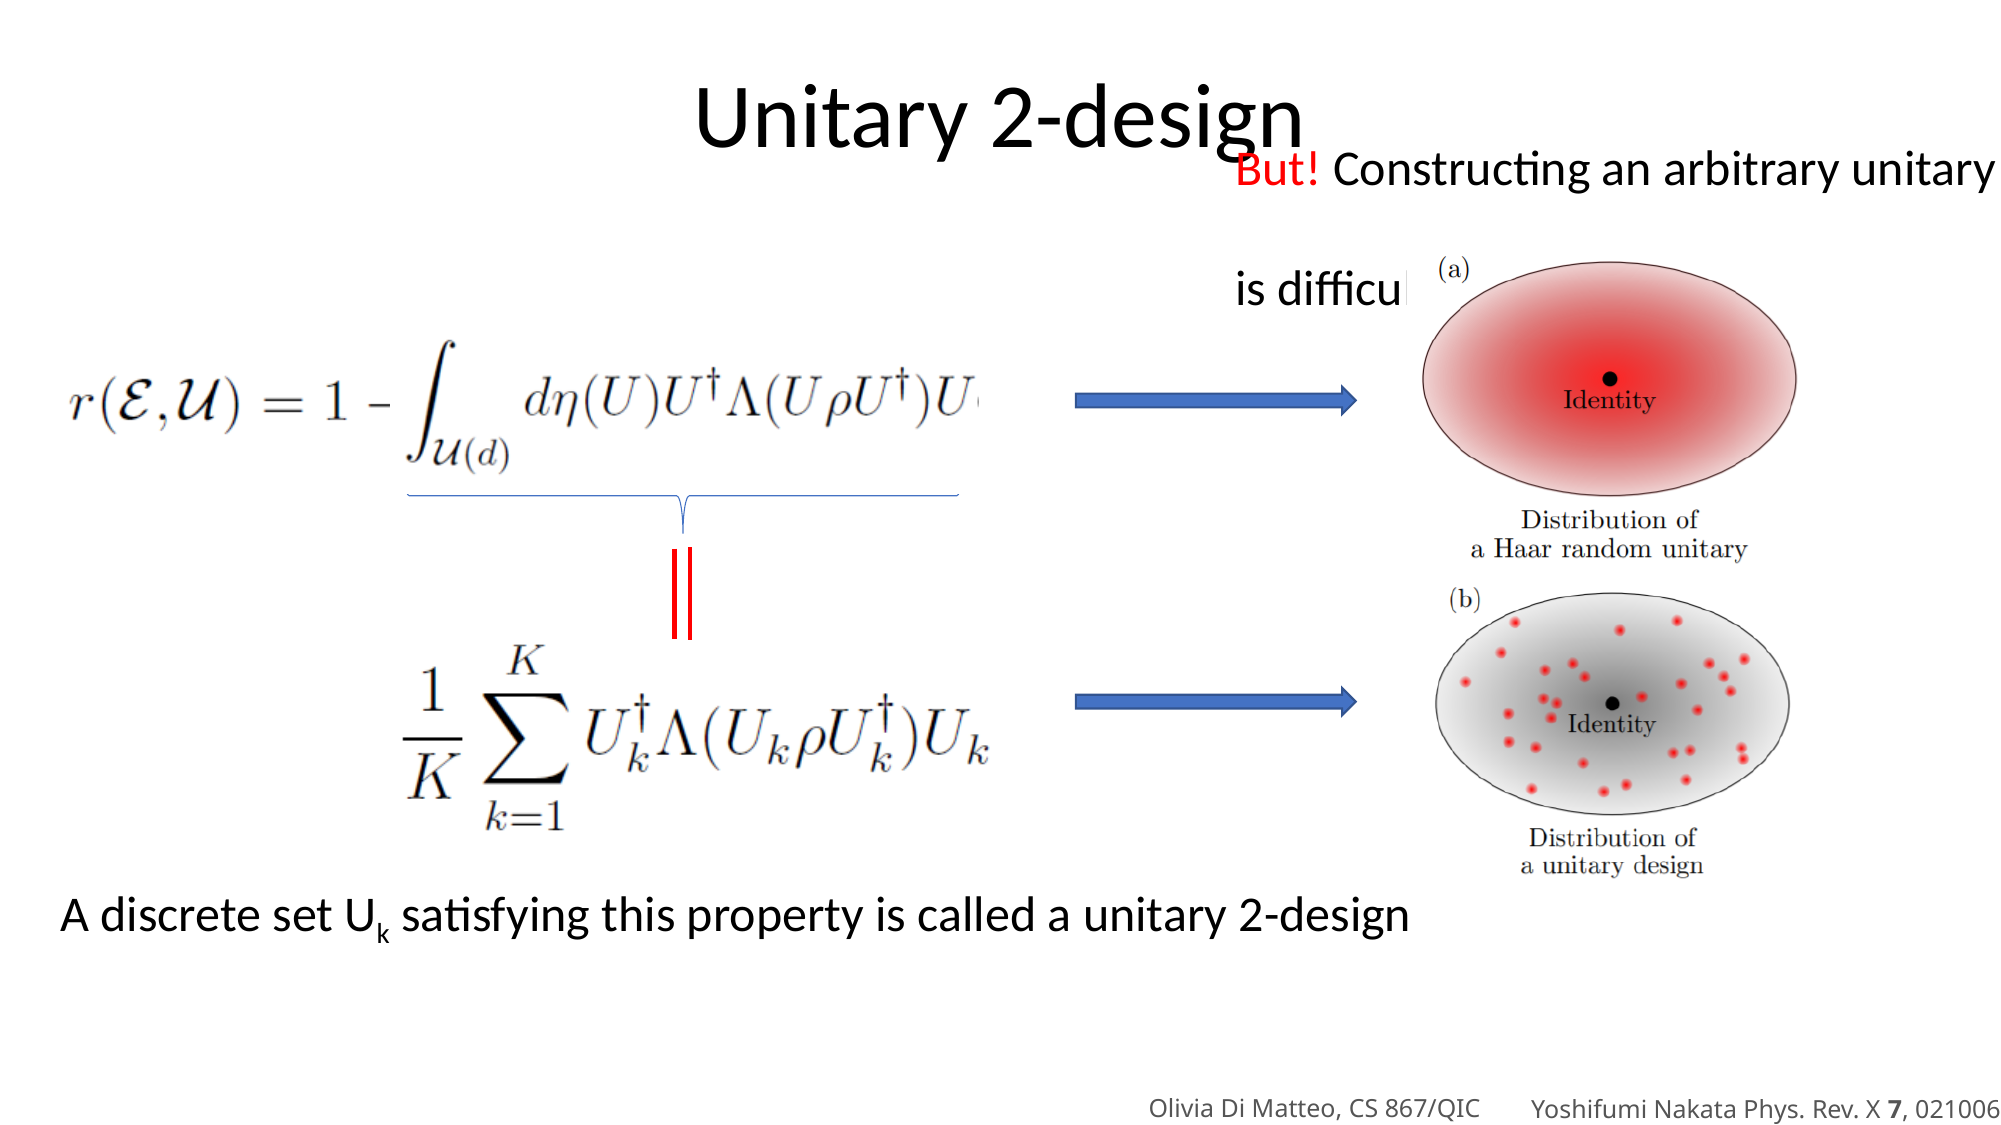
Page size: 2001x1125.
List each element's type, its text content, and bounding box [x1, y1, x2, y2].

picture [56, 318, 979, 494]
picture [375, 639, 991, 854]
text_box A discrete set Uk satisfying this property is called a unitary 2-design [45, 874, 1610, 958]
picture [1425, 578, 1794, 891]
text_box Yoshifumi Nakata Phys. Rev. X 7, 021006 [1537, 1085, 2000, 1125]
text_box Olivia Di Matteo, CS 867/QIC 890, [1133, 1085, 1537, 1125]
text_box [1074, 685, 1358, 718]
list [1406, 253, 1828, 566]
text_box [1074, 384, 1358, 417]
text_box [406, 494, 960, 534]
text_box Unitary 2-design [169, 48, 1831, 174]
text_box But! Constructing an arbitrary unitary is difficult ~O(n24n) gates [1220, 128, 2000, 324]
